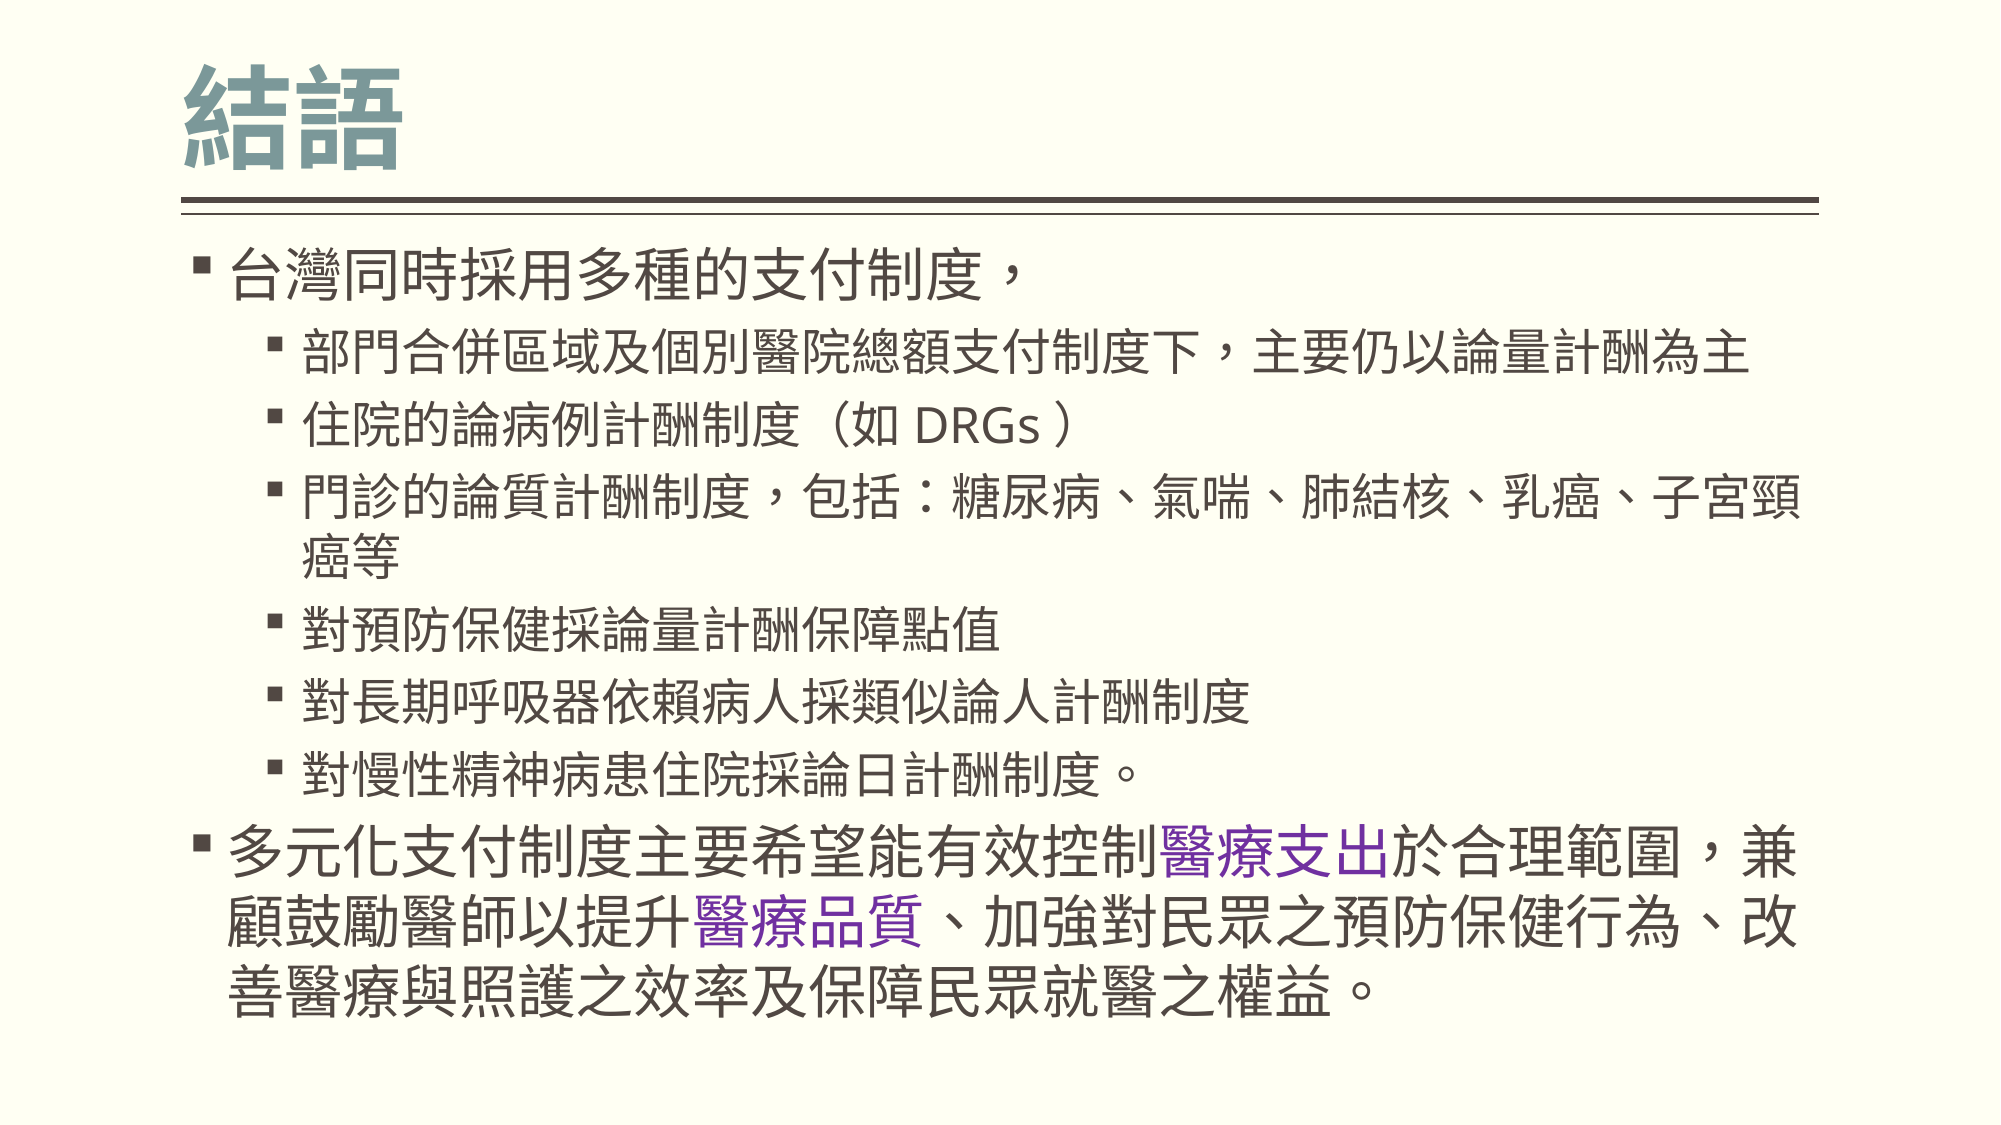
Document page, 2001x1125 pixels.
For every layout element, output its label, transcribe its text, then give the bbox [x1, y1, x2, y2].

list 台灣同時採用多種的支付制度， 部門合併區域及個別醫院總額支付制度下，主要仍以論量計酬為主 住院的論病例計酬制度（如DRGs） 門診的論質計酬制度，包括：糖尿病、氣喘、肺結核、乳癌、子宮頸癌等 對預防保健採論量計酬保障點值 對長期呼吸器依賴病人採類似論人計酬制度 對慢性精神病患住院採論日計酬制度。 多元化支付制度主要希望能有效控制醫療支出於合理範圍，兼顧鼓勵醫師以提升醫療品質、加強對民眾之預防保健行為、改善醫療與照護之效率及保障民眾就醫之權益。 [188, 230, 1819, 1083]
title 結語 [181, 12, 1819, 193]
